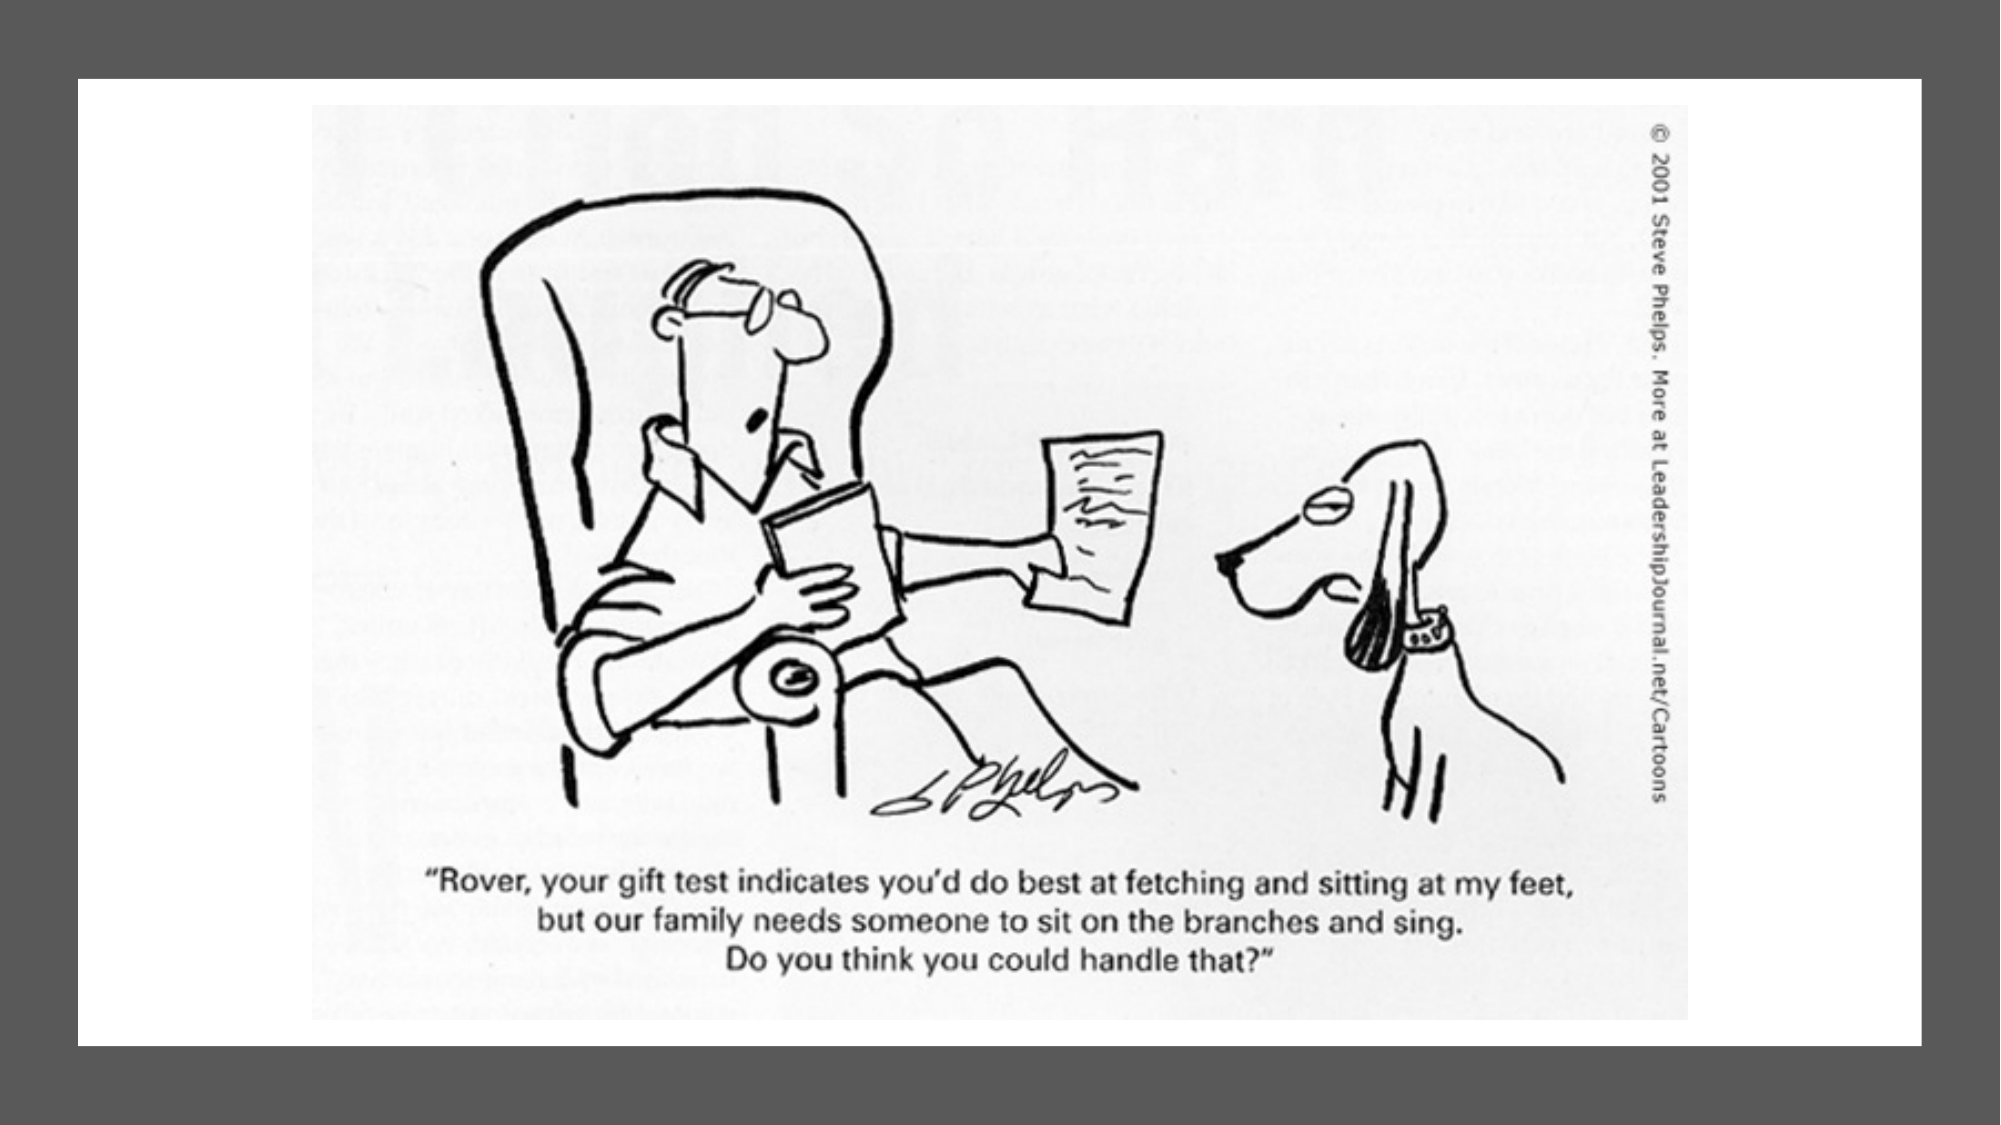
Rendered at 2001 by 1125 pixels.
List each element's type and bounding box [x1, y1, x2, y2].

picture [312, 105, 1688, 1020]
text_box [77, 78, 1923, 1047]
text_box [0, 0, 2000, 1125]
